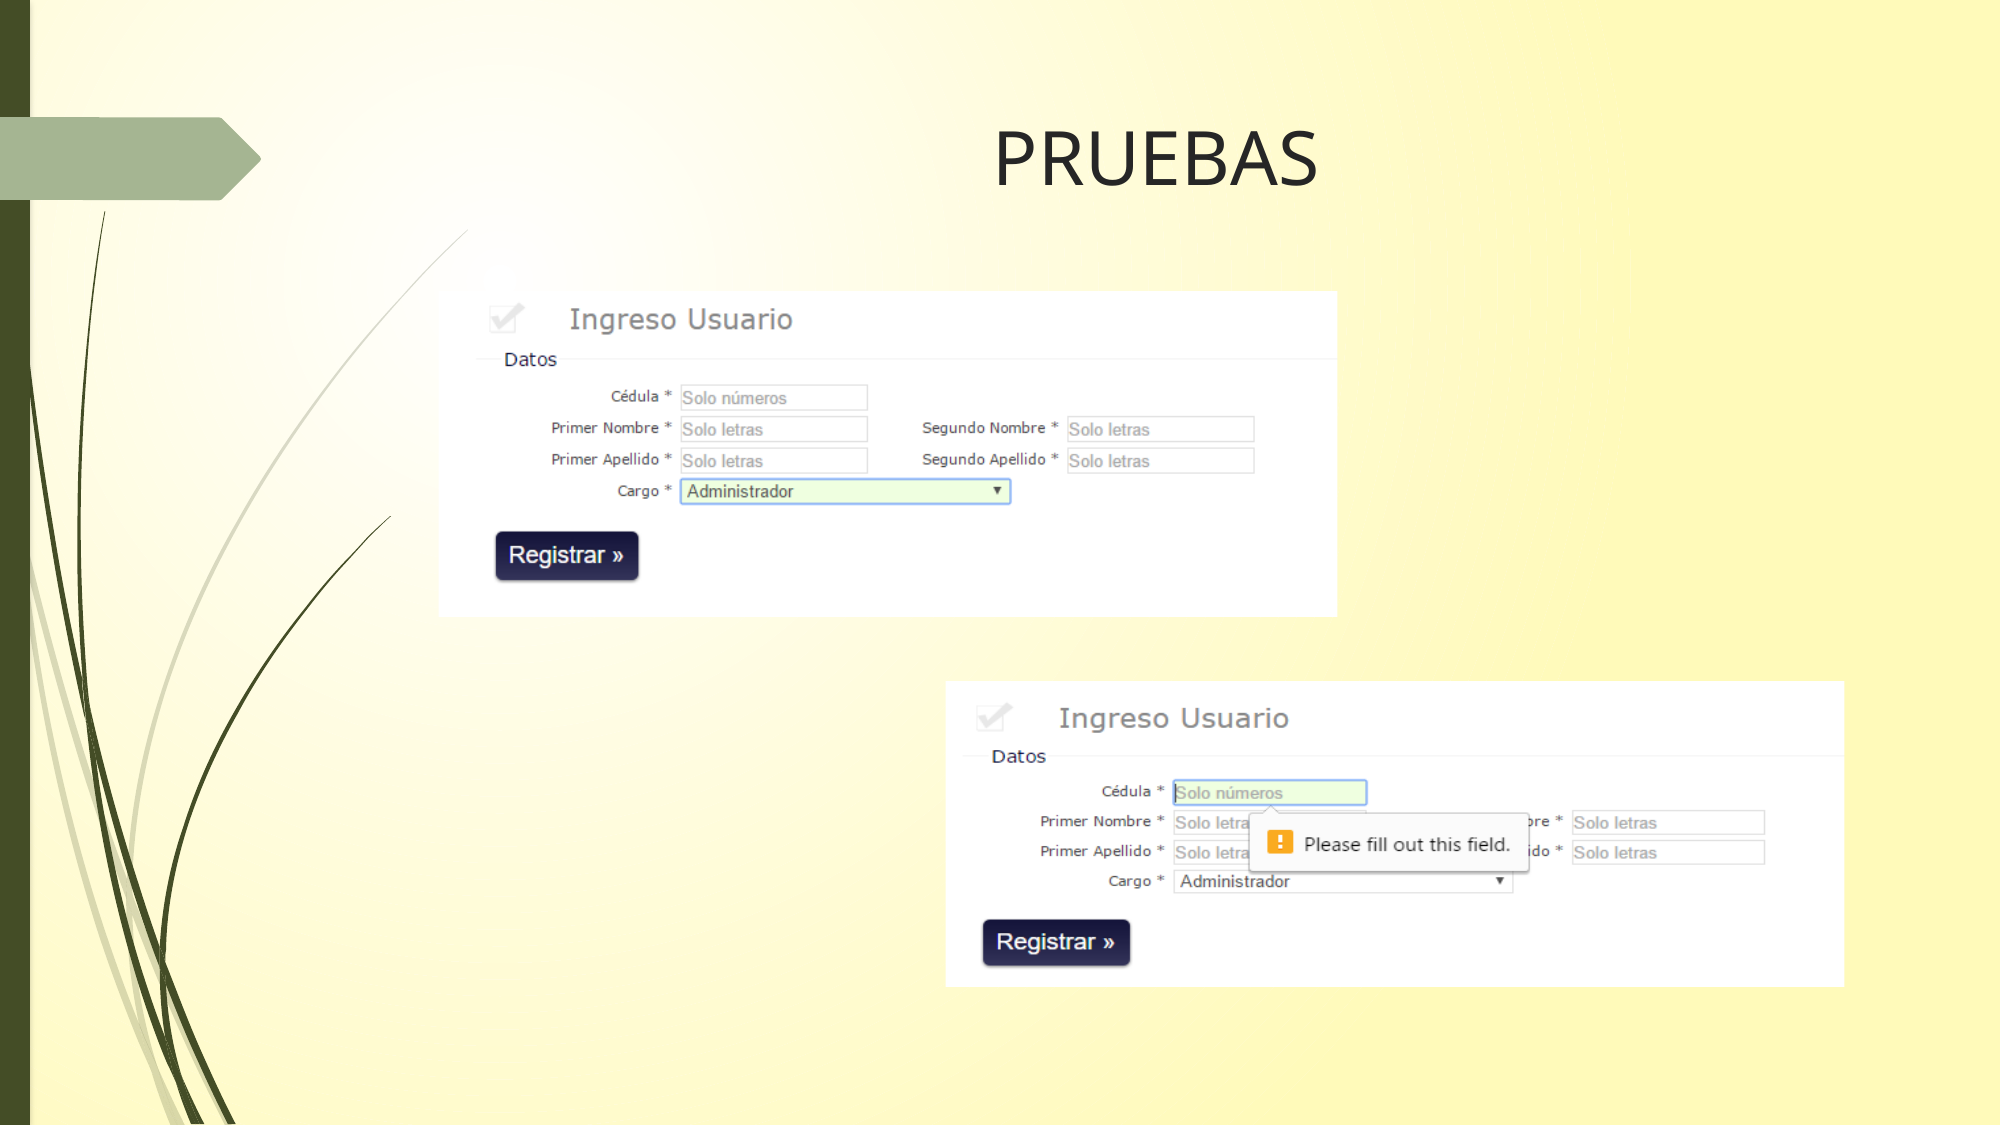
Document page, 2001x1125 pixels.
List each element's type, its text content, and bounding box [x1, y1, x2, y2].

picture [945, 681, 1845, 988]
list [438, 291, 1338, 618]
title PRUEBAS [425, 102, 1888, 313]
